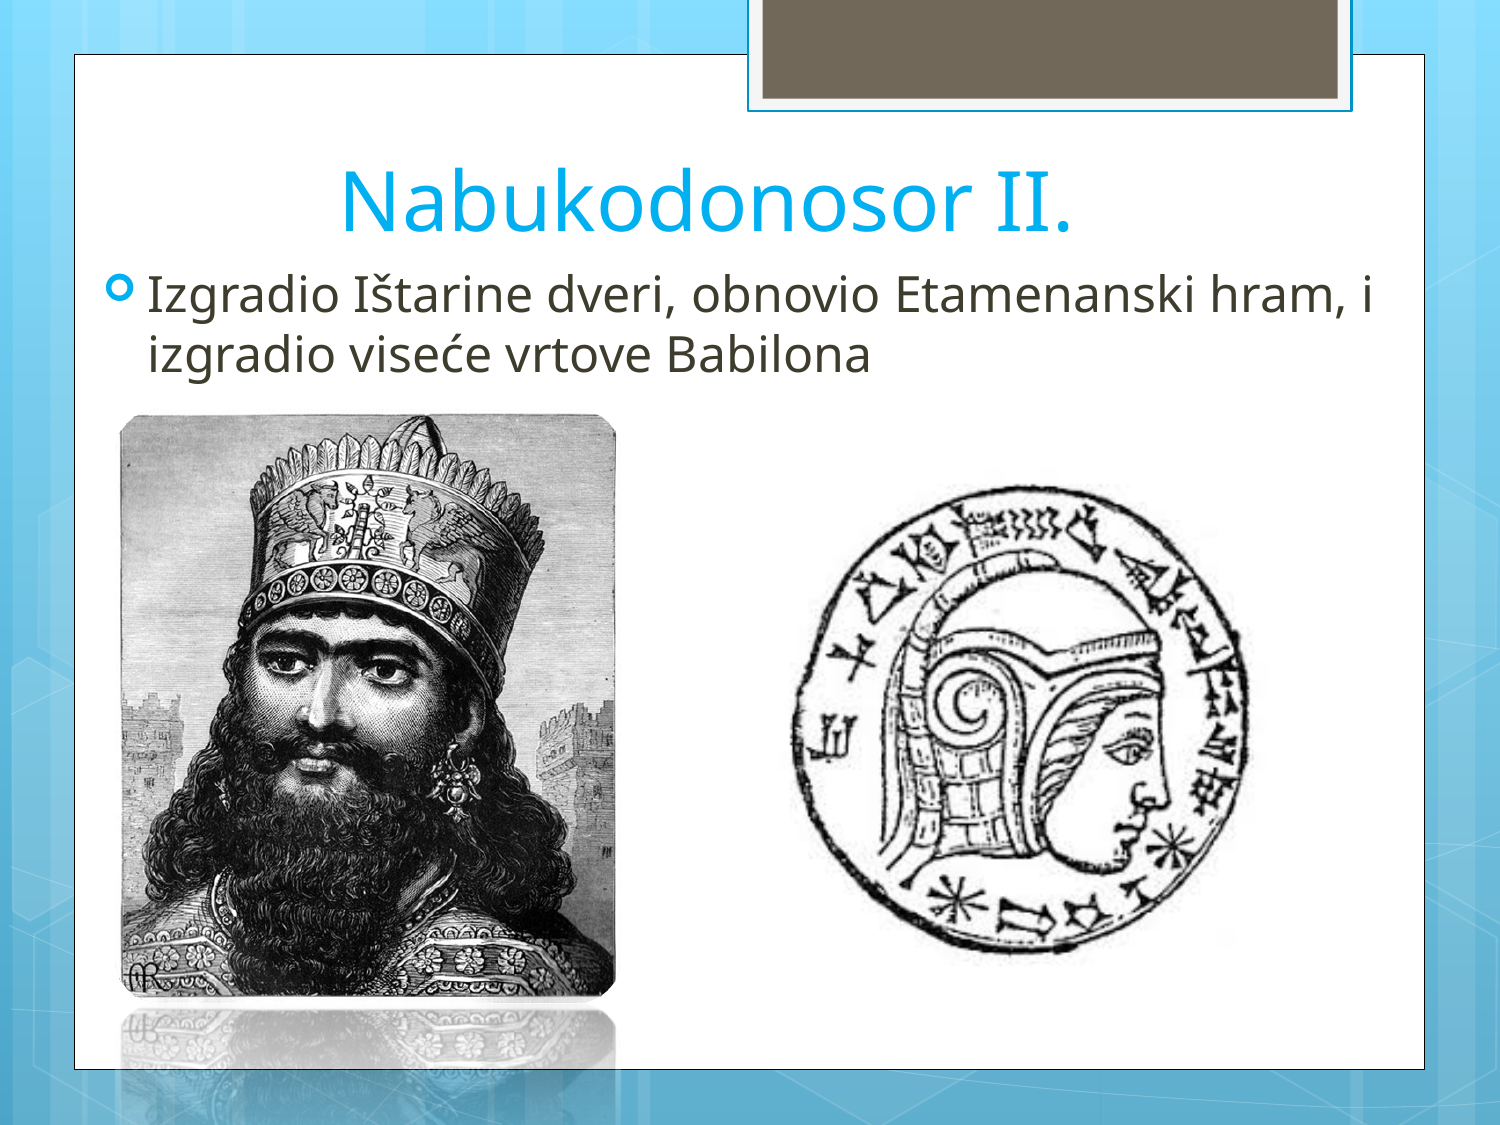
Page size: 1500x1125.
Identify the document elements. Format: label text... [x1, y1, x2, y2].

picture [111, 409, 623, 1125]
title Nabukodonosor II. [112, 101, 1324, 255]
list Izgradio Ištarine dveri, obnovio Etamenanski hram, i izgradio viseće vrtove Babilona [76, 255, 1424, 1059]
picture [773, 467, 1270, 971]
